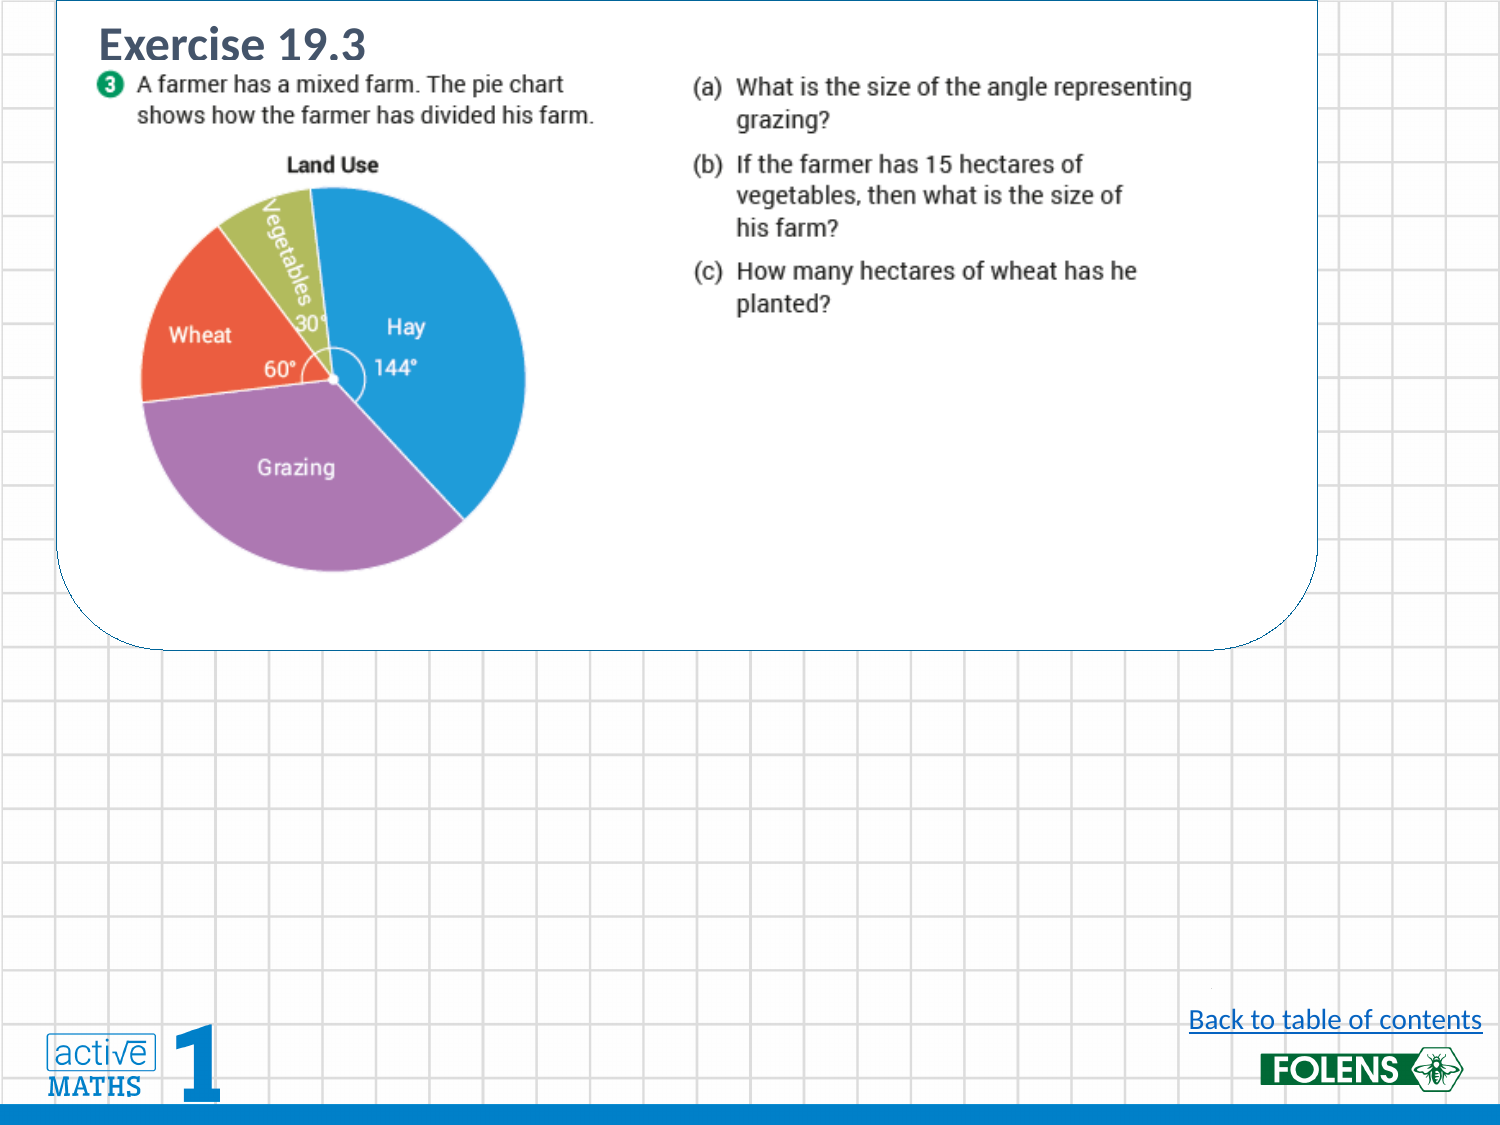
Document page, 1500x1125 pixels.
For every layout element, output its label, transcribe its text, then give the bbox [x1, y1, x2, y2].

picture [71, 60, 621, 580]
text_box Back to table of contents [1173, 993, 1500, 1043]
picture [646, 58, 1205, 354]
text_box [55, 0, 1319, 652]
text_box Exercise 19.3 [87, 12, 1382, 89]
picture [0, 0, 1500, 1103]
picture [0, 1106, 1500, 1125]
